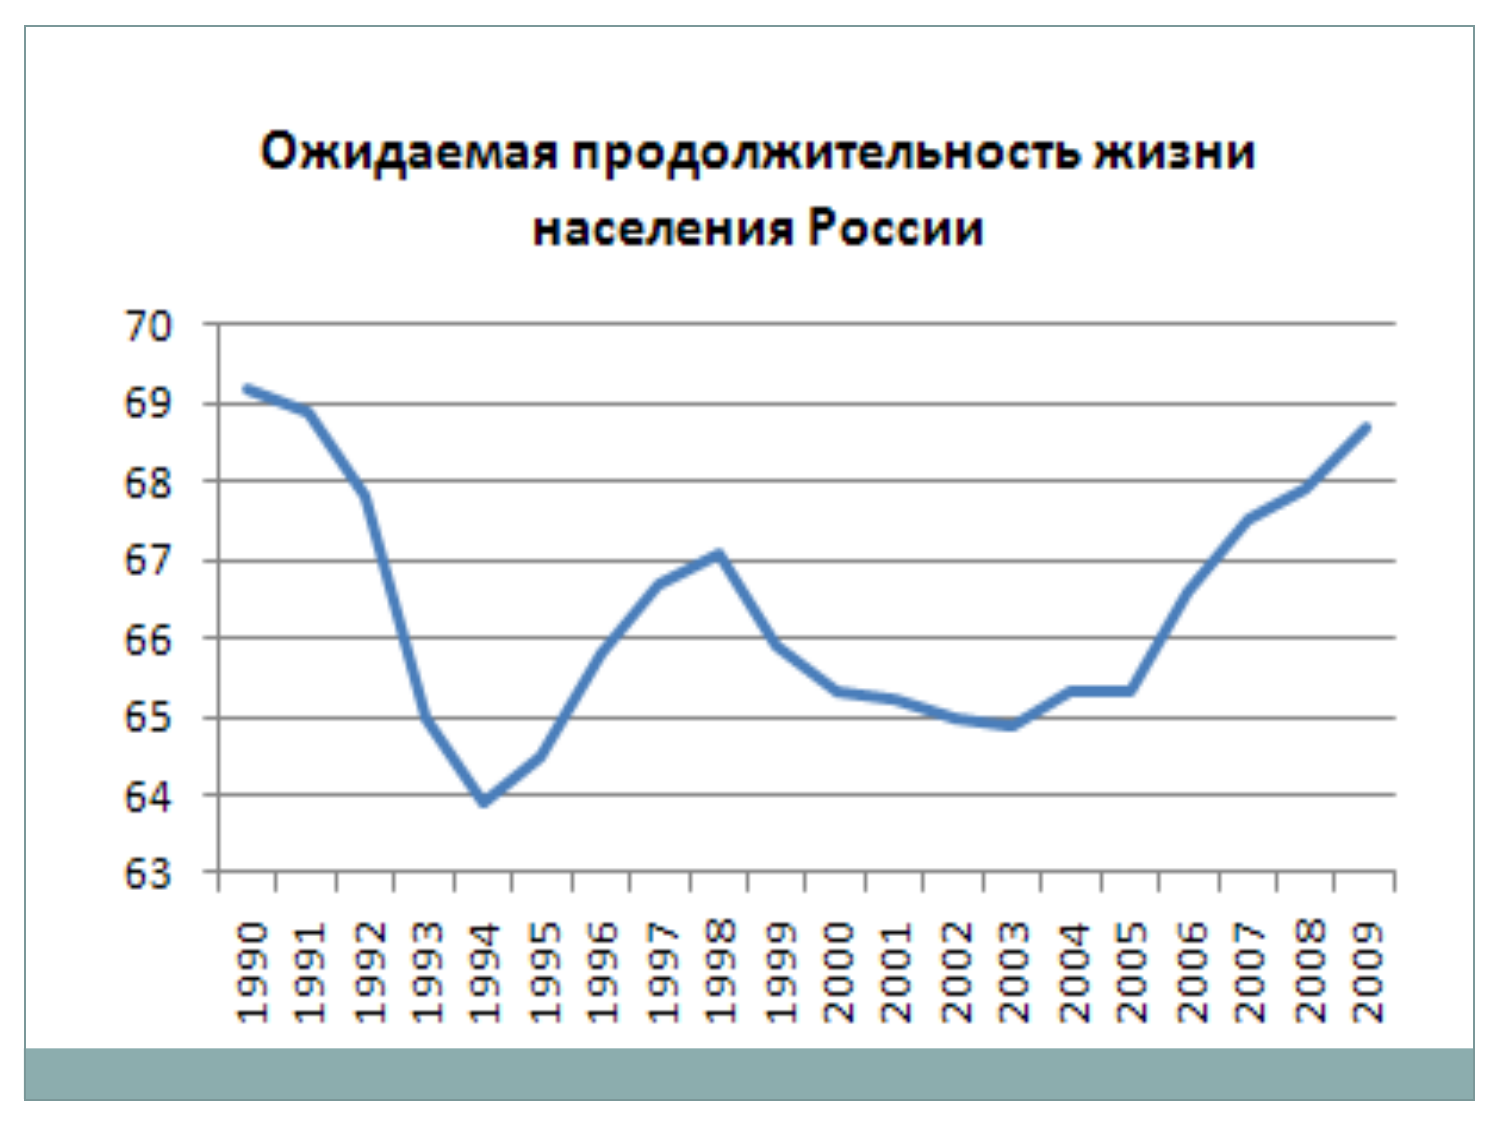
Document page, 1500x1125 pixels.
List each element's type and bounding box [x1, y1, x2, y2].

picture [100, 101, 1412, 1047]
